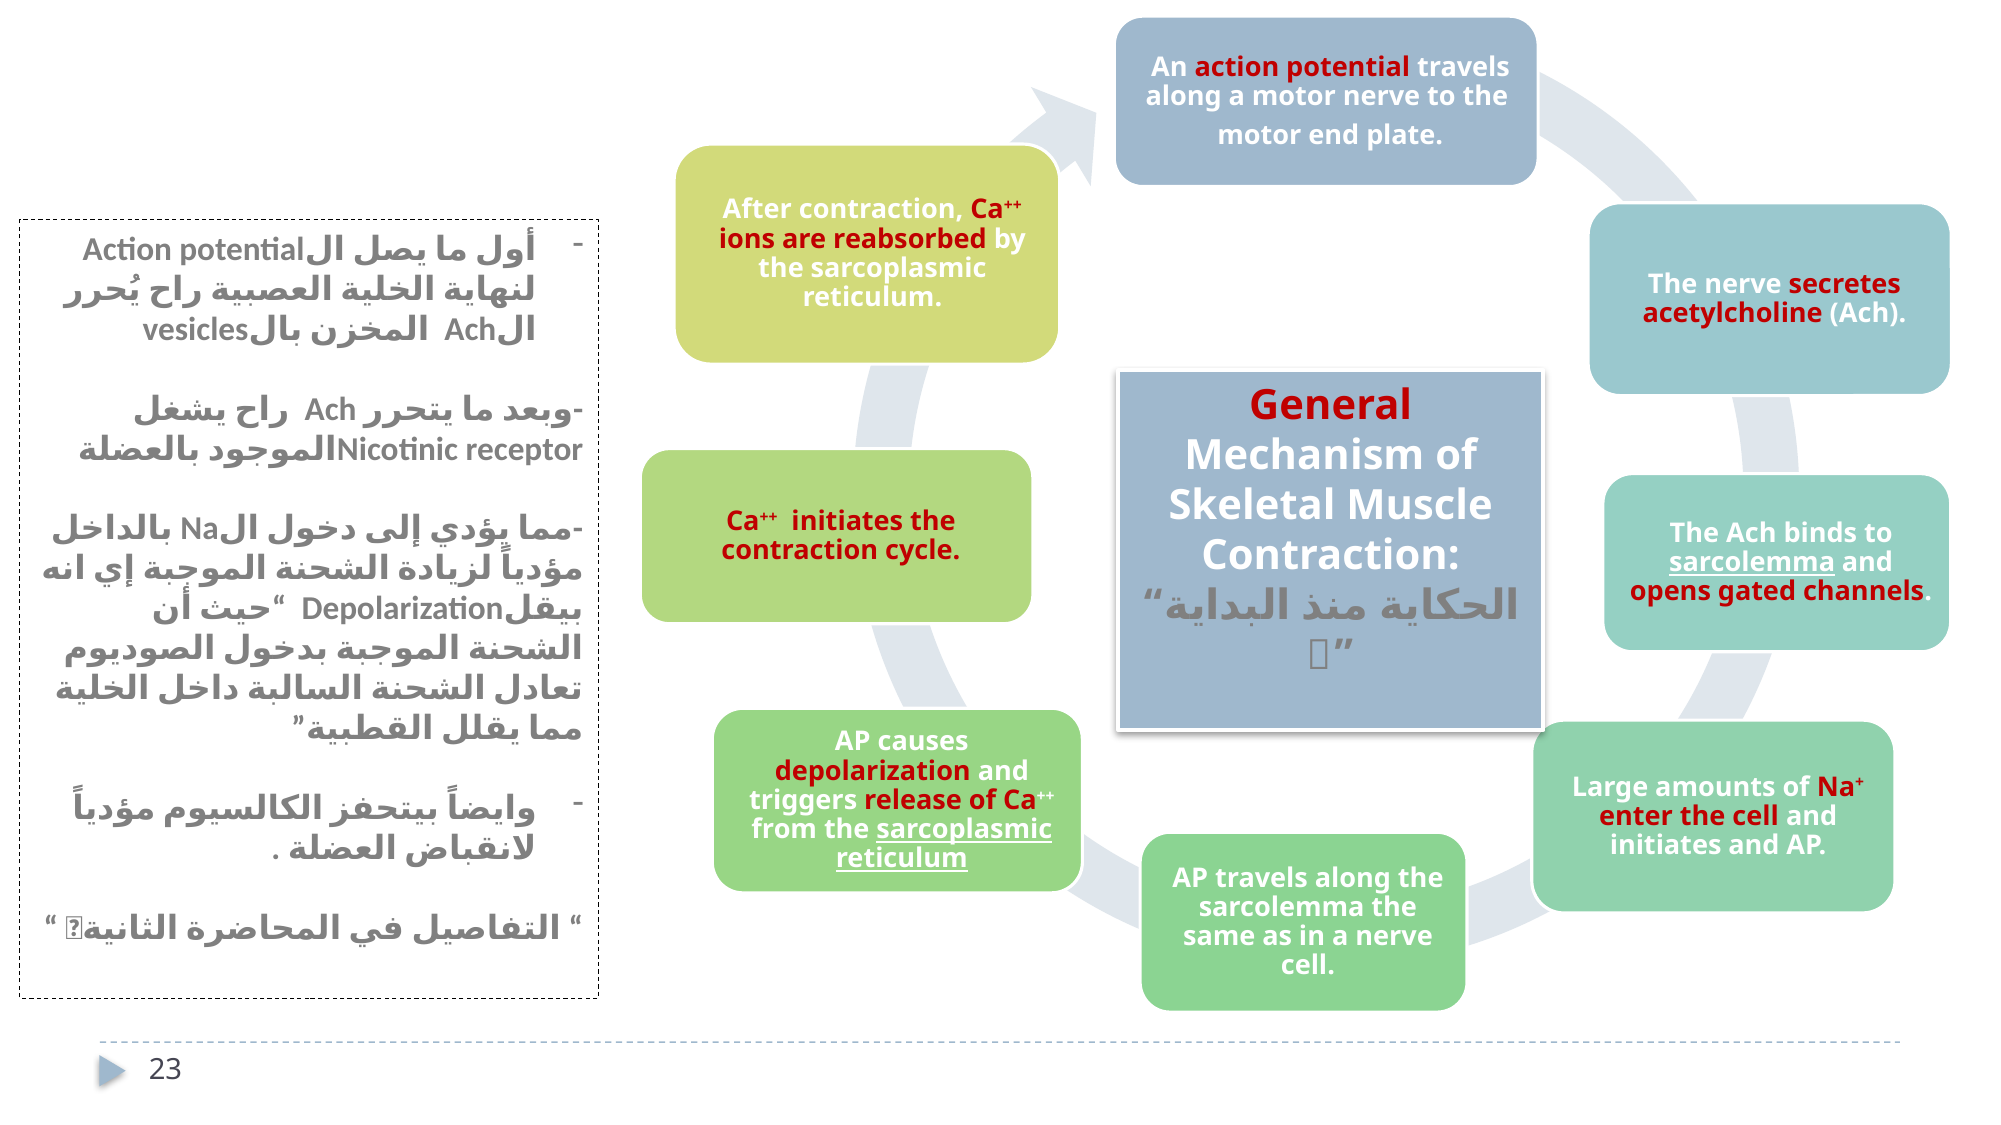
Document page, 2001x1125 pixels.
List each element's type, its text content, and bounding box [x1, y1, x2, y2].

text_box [527, 30, 2000, 1036]
text_box أول ما يصل الAction potential لنهاية الخلية العصبية راح يُحرر الAch المخزن بالvesicles -وبعد ما يتحرر Ach راح يشغل Nicotinic receptorالموجود بالعضلة -مما يؤدي إلى دخول الNa بالداخل مؤدياً لزيادة الشحنة الموجبة إي انه بيقلDepolarization “حيث أن الشحنة الموجبة بدخول الصوديوم تعادل الشحنة السالبة داخل الخلية مما يقلل القطبية” وايضاً بيتحفز الكالسيوم مؤدياً لانقباض العضلة . “ التفاصيل في المحاضرة الثانية “ [19, 219, 521, 999]
slide_number 23 [133, 1042, 568, 1103]
